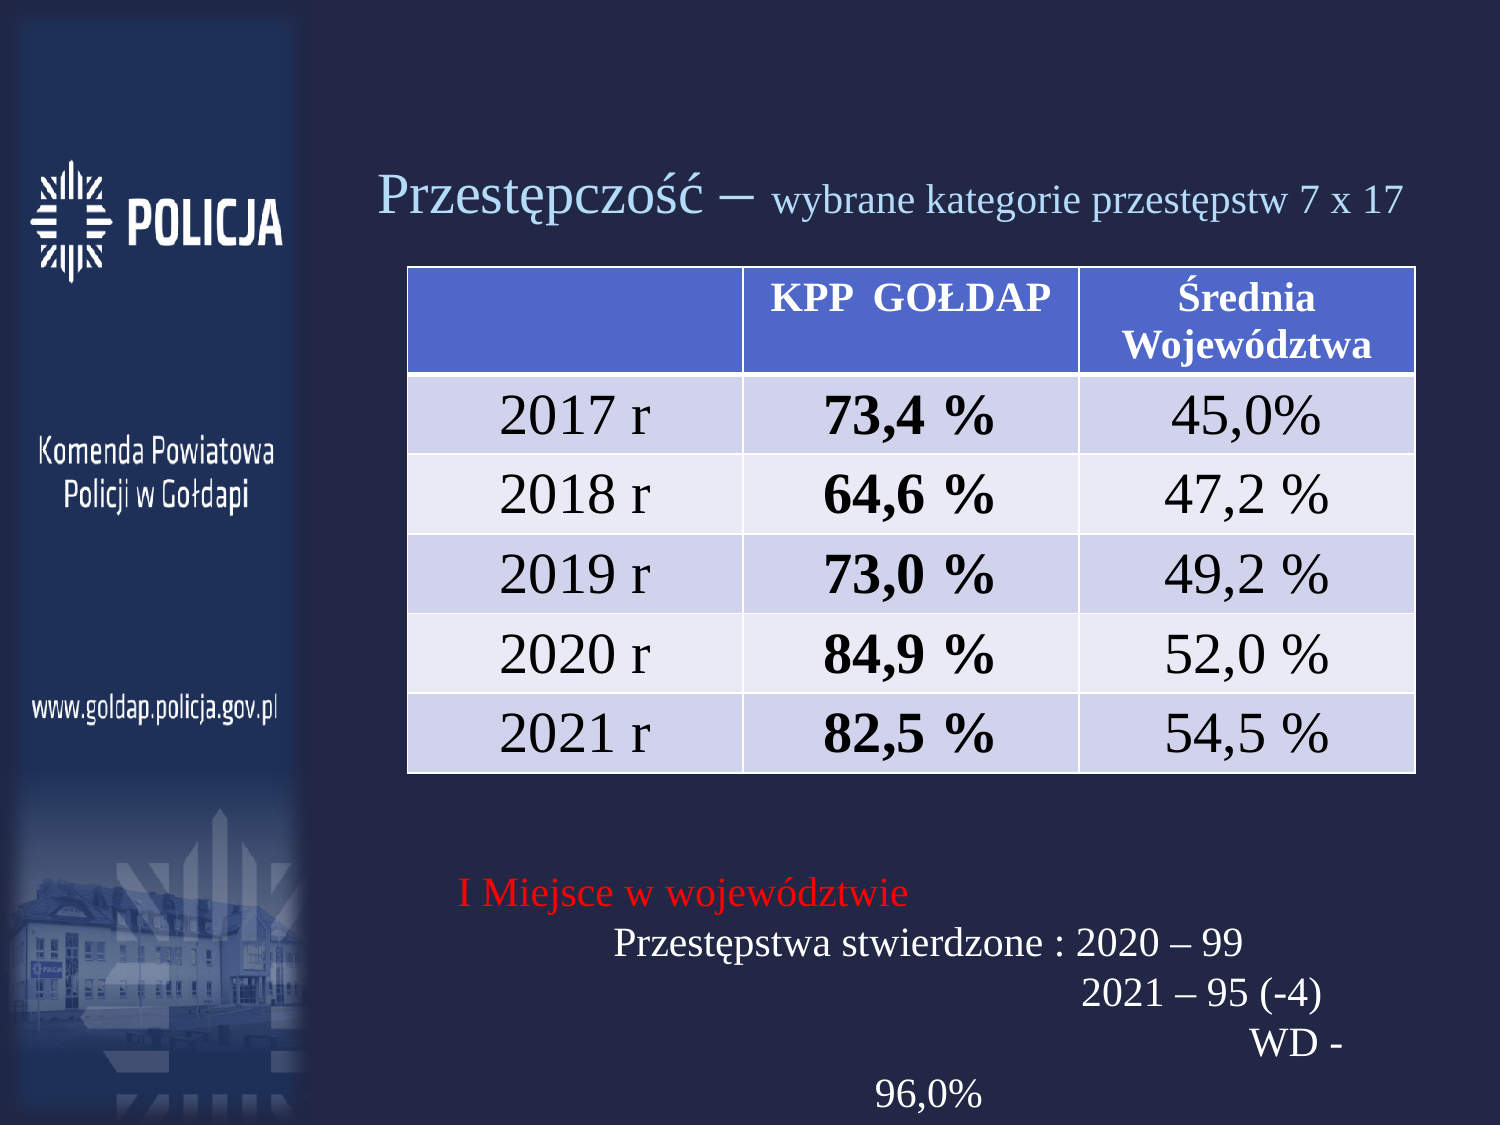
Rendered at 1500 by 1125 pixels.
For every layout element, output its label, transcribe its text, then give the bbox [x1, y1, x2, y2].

table_header KPP GOŁDAP [744, 268, 1078, 372]
table_cell 2017 r [408, 377, 742, 453]
table_cell 54,5 % [1080, 694, 1414, 772]
table_cell 84,9 % [744, 614, 1078, 692]
table_cell 64,6 % [744, 455, 1078, 533]
table_cell 2019 r [408, 535, 742, 613]
table_cell 82,5 % [744, 694, 1078, 772]
table_header [408, 268, 742, 372]
table_cell 2021 r [408, 694, 742, 772]
table_cell 73,0 % [744, 535, 1078, 613]
table_cell 2018 r [408, 455, 742, 533]
table_cell 47,2 % [1080, 455, 1414, 533]
table_cell 49,2 % [1080, 535, 1414, 613]
table_cell 73,4 % [744, 377, 1078, 453]
text_box I Miejsce w województwie Przestępstwa stwierdzone : 2020 – 99 2021 – 95 (-4) WD - 96,0% [442, 857, 1415, 1123]
table_cell 45,0% [1080, 377, 1414, 453]
table_cell 52,0 % [1080, 614, 1414, 692]
title Przestępczość – wybrane kategorie przestępstw 7 x 17 [330, 125, 1463, 249]
table_cell 2020 r [408, 614, 742, 692]
picture [0, 0, 313, 1125]
table_header Średnia Województwa [1080, 268, 1414, 372]
